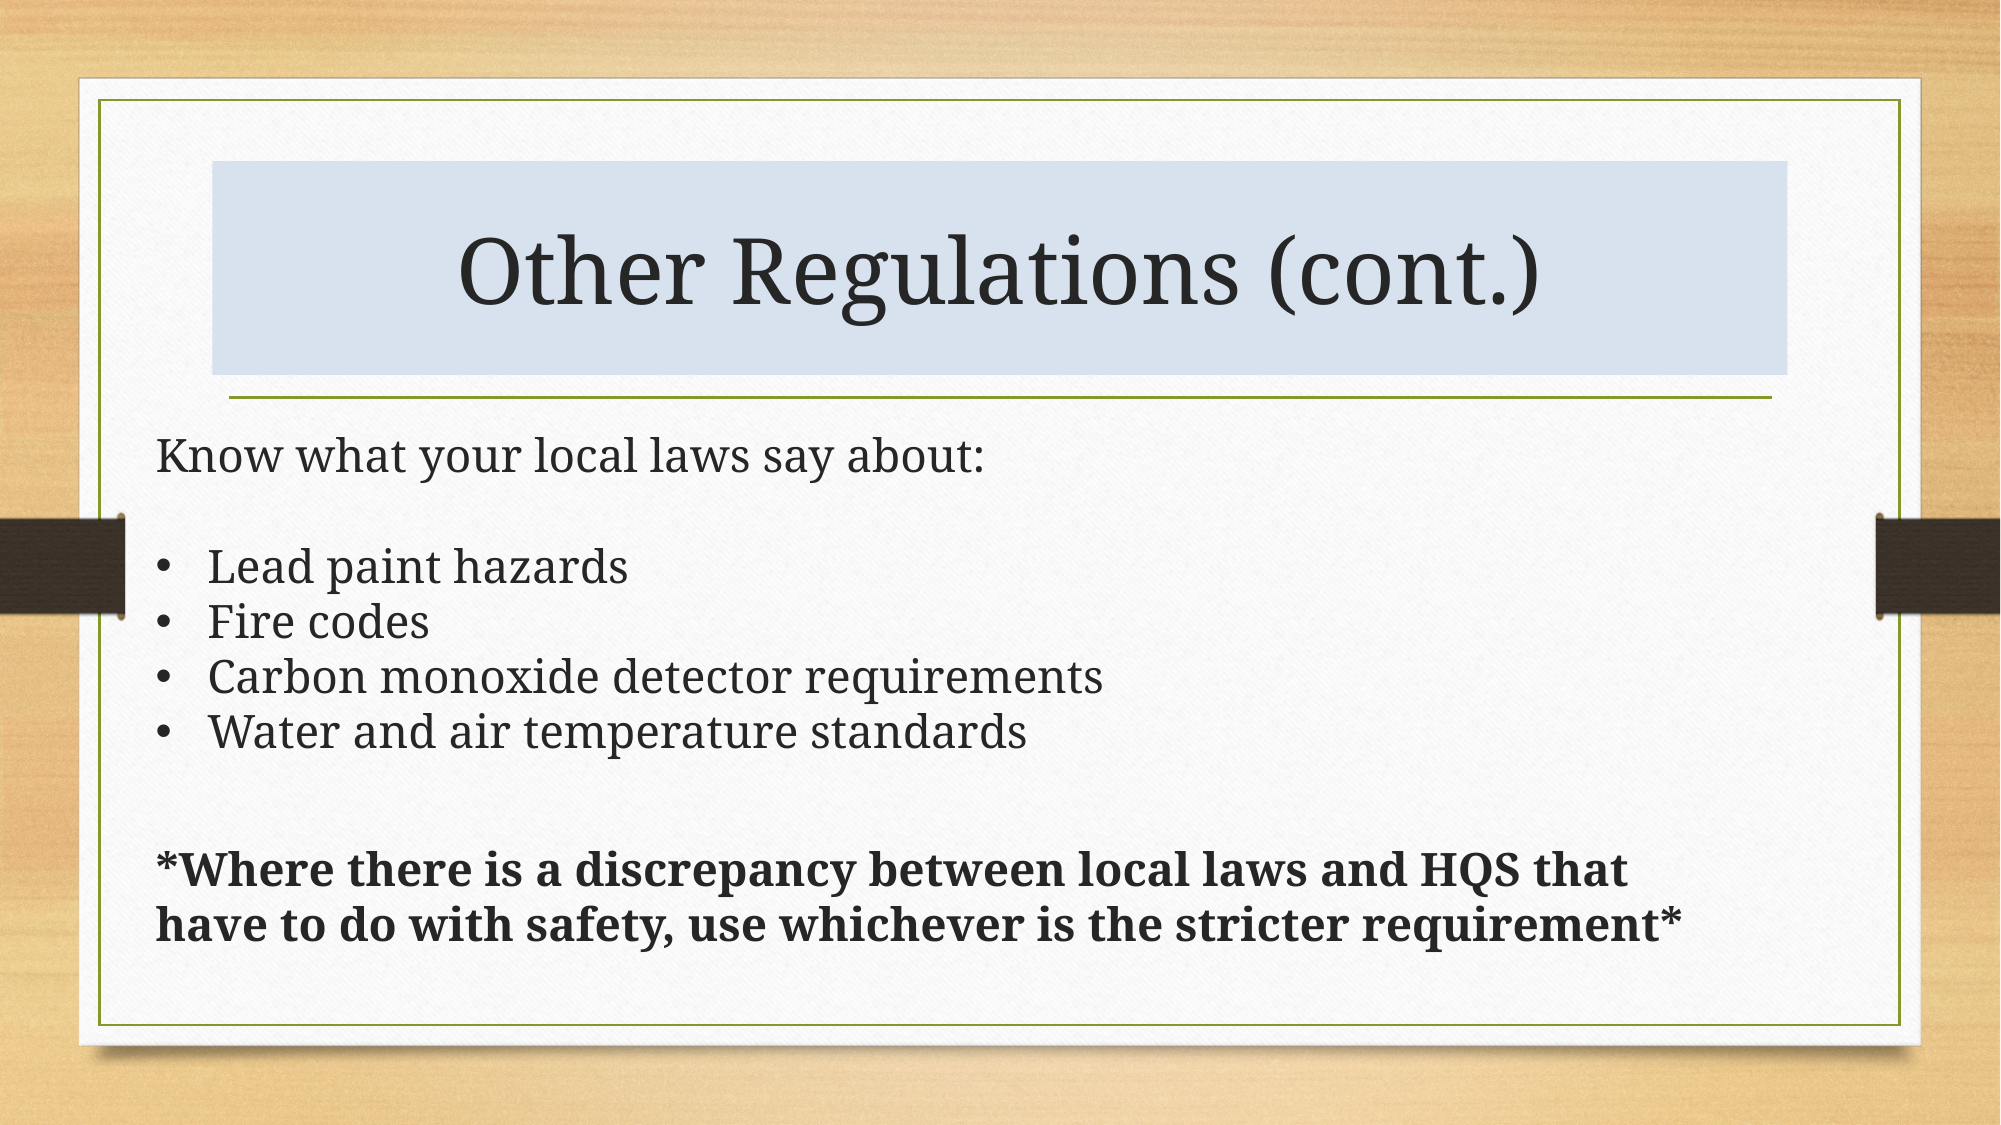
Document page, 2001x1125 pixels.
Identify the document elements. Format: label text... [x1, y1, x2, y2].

title Other Regulations (cont.) [212, 161, 1788, 375]
picture [0, 0, 2001, 1125]
list Know what your local laws say about: Lead paint hazards Fire codes Carbon monoxide detector requirements Water and air temperature standards *Where there is a discrepancy between local laws and HQS that have to do with safety, use whichever is the stricter requirement* [140, 419, 1754, 964]
